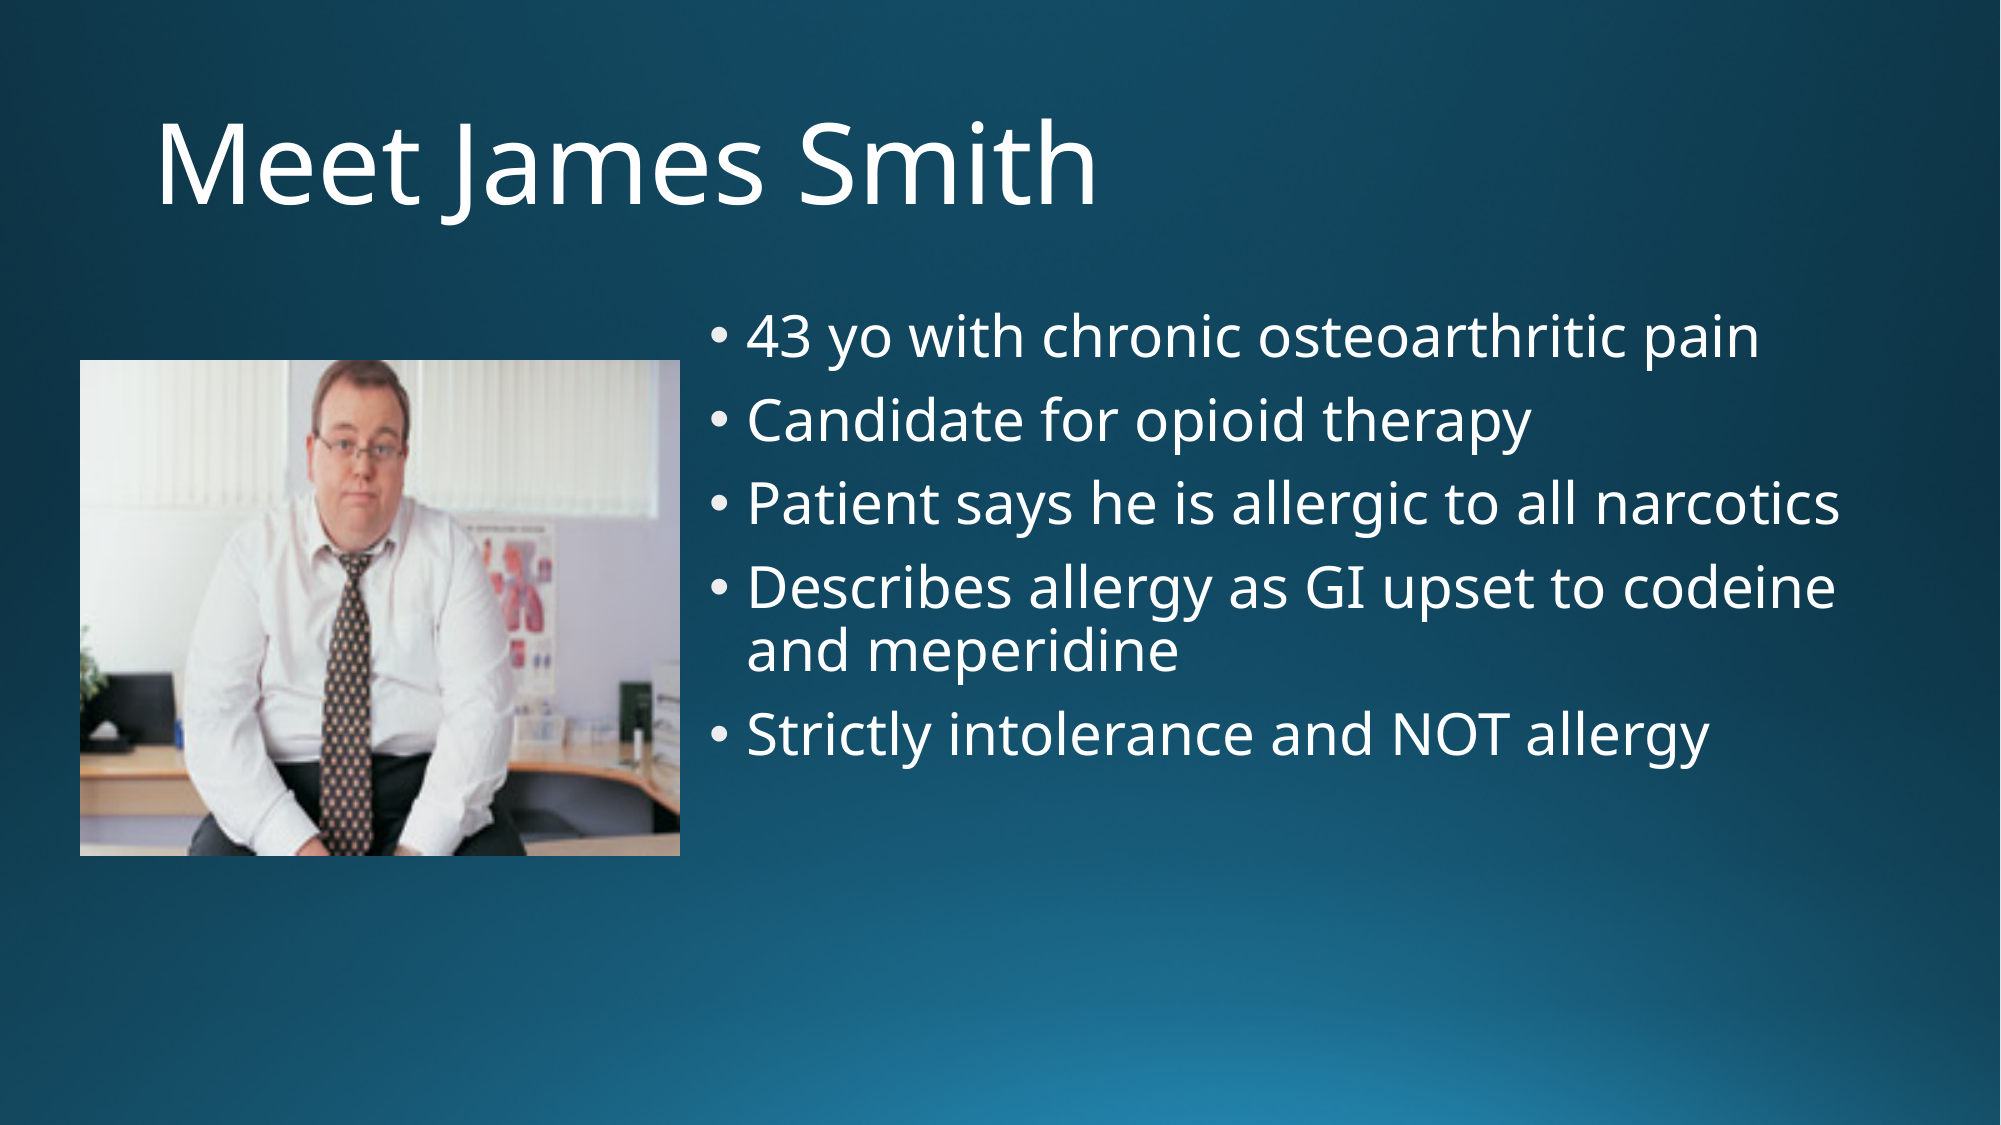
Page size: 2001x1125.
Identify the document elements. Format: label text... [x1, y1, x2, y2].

title Meet James Smith [137, 59, 1863, 278]
list 43 yo with chronic osteoarthritic pain Candidate for opioid therapy Patient says he is allergic to all narcotics Describes allergy as GI upset to codeine and meperidine Strictly intolerance and NOT allergy [694, 299, 1863, 1014]
picture [0, 0, 2001, 1125]
